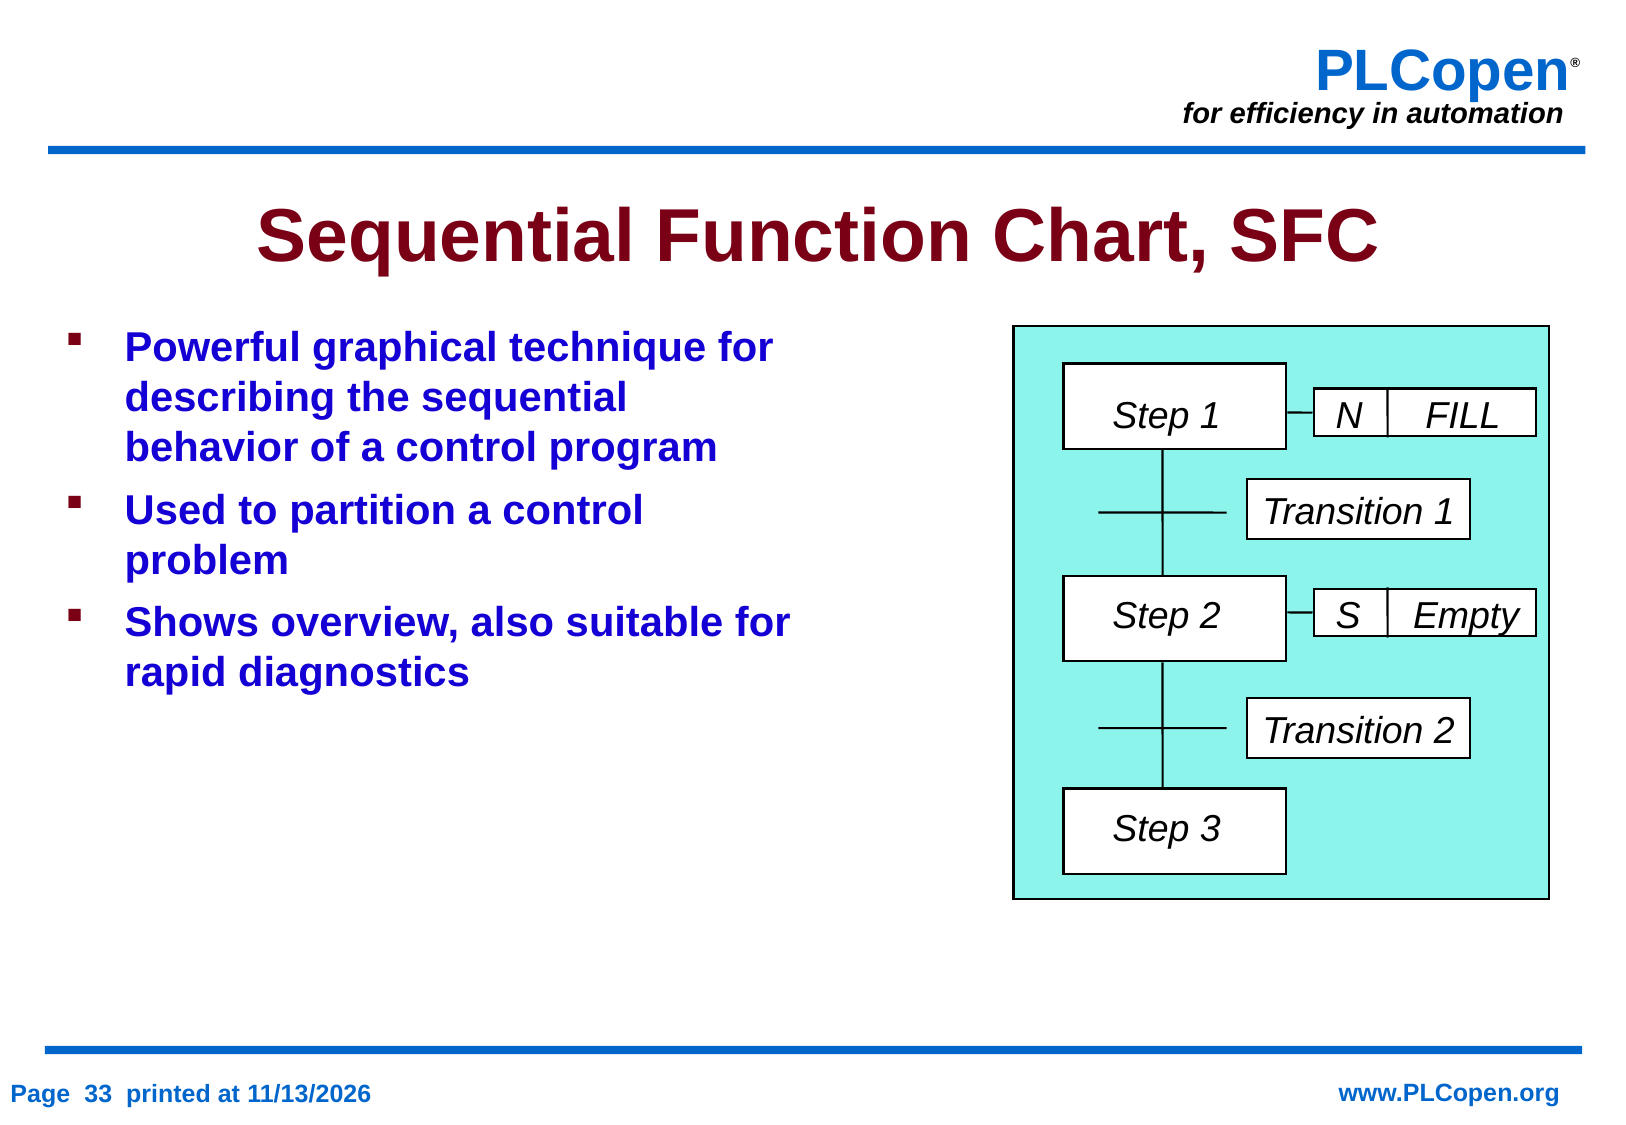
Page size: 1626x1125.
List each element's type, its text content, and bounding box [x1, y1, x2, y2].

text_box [1013, 325, 1563, 900]
title Sequential Function Chart, SFC [49, 174, 1588, 301]
list Powerful graphical technique for describing the sequential behavior of a control program Used to partition a control problem Shows overview, also suitable for rapid diagnostics [49, 312, 807, 1038]
